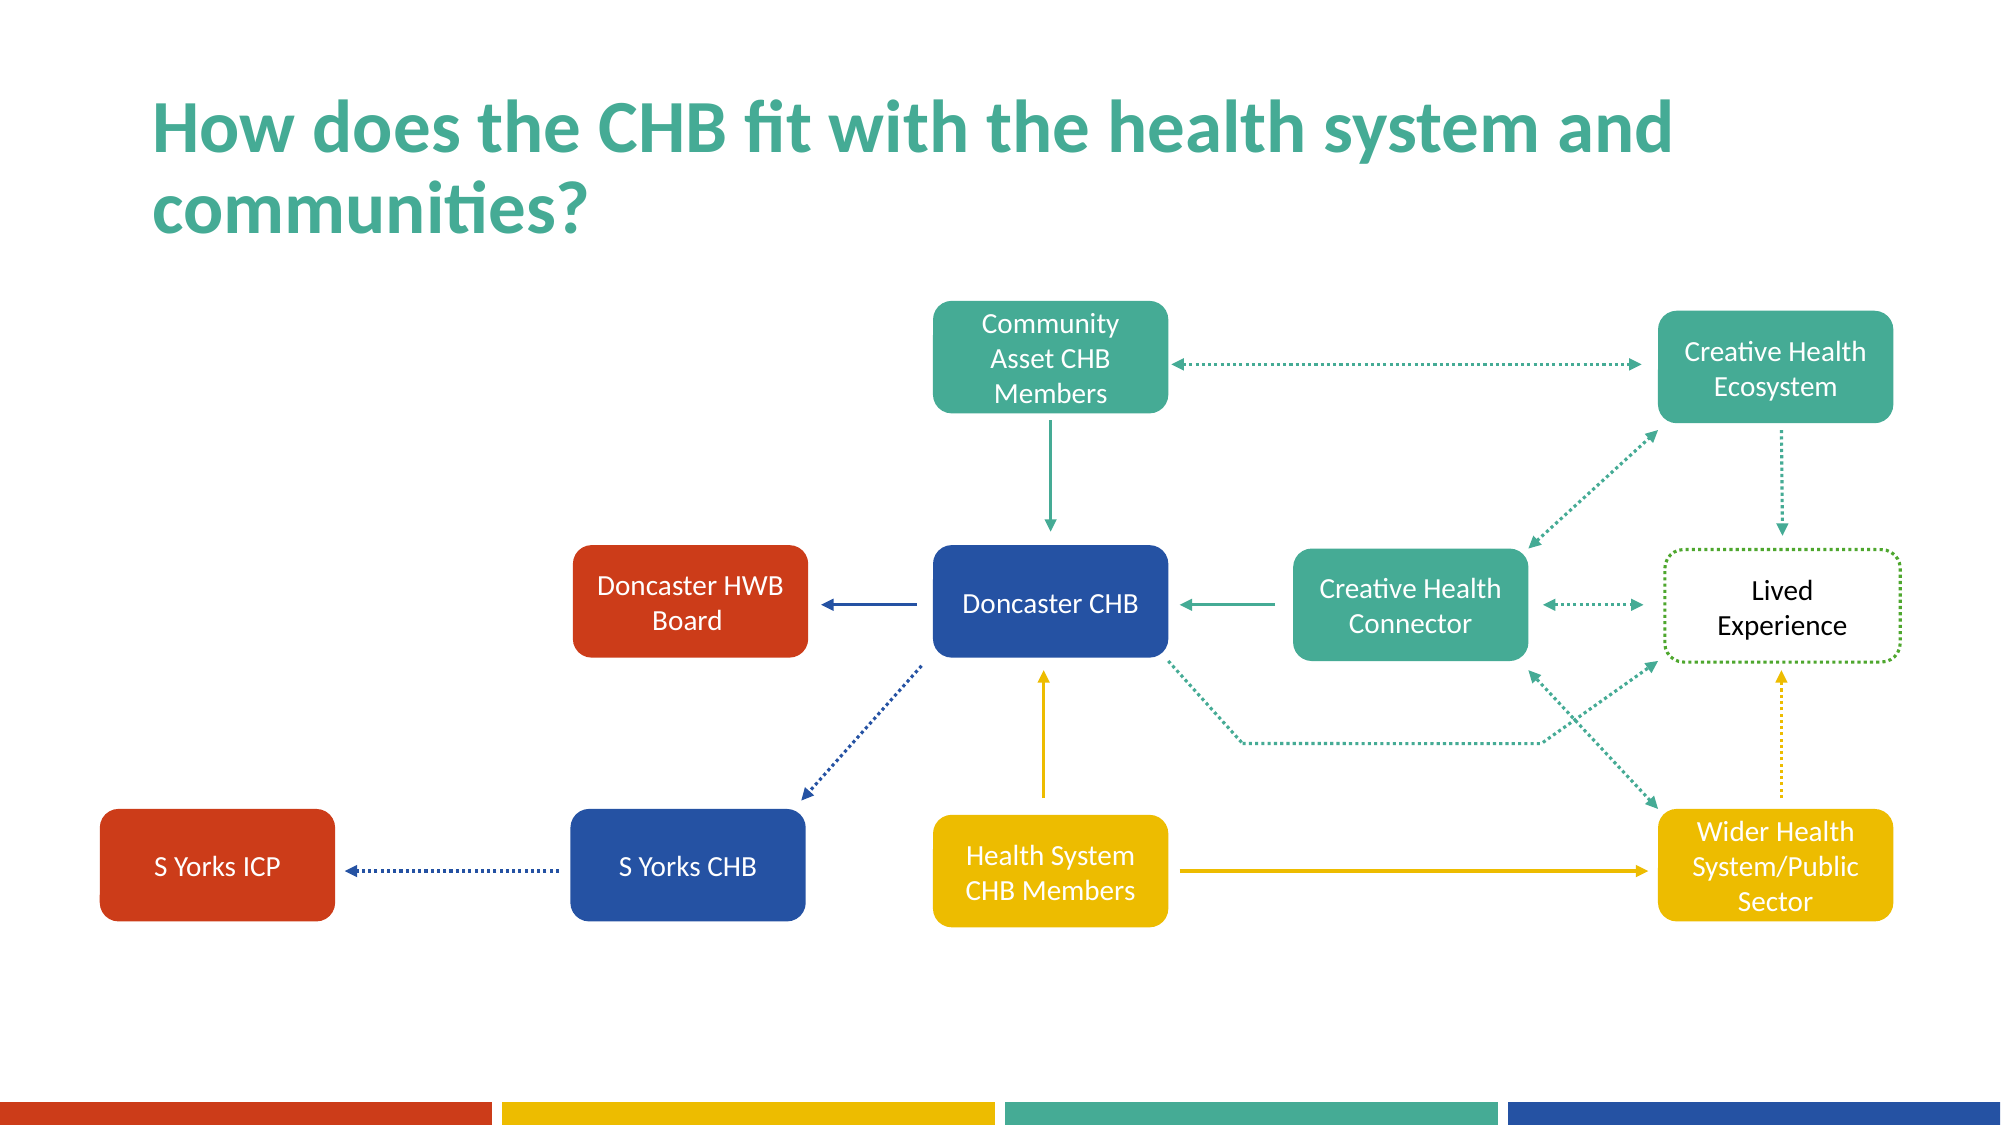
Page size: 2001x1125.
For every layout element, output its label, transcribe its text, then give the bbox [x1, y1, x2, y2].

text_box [99, 300, 1901, 928]
title How does the CHB fit with the health system and communities? [137, 59, 1863, 278]
